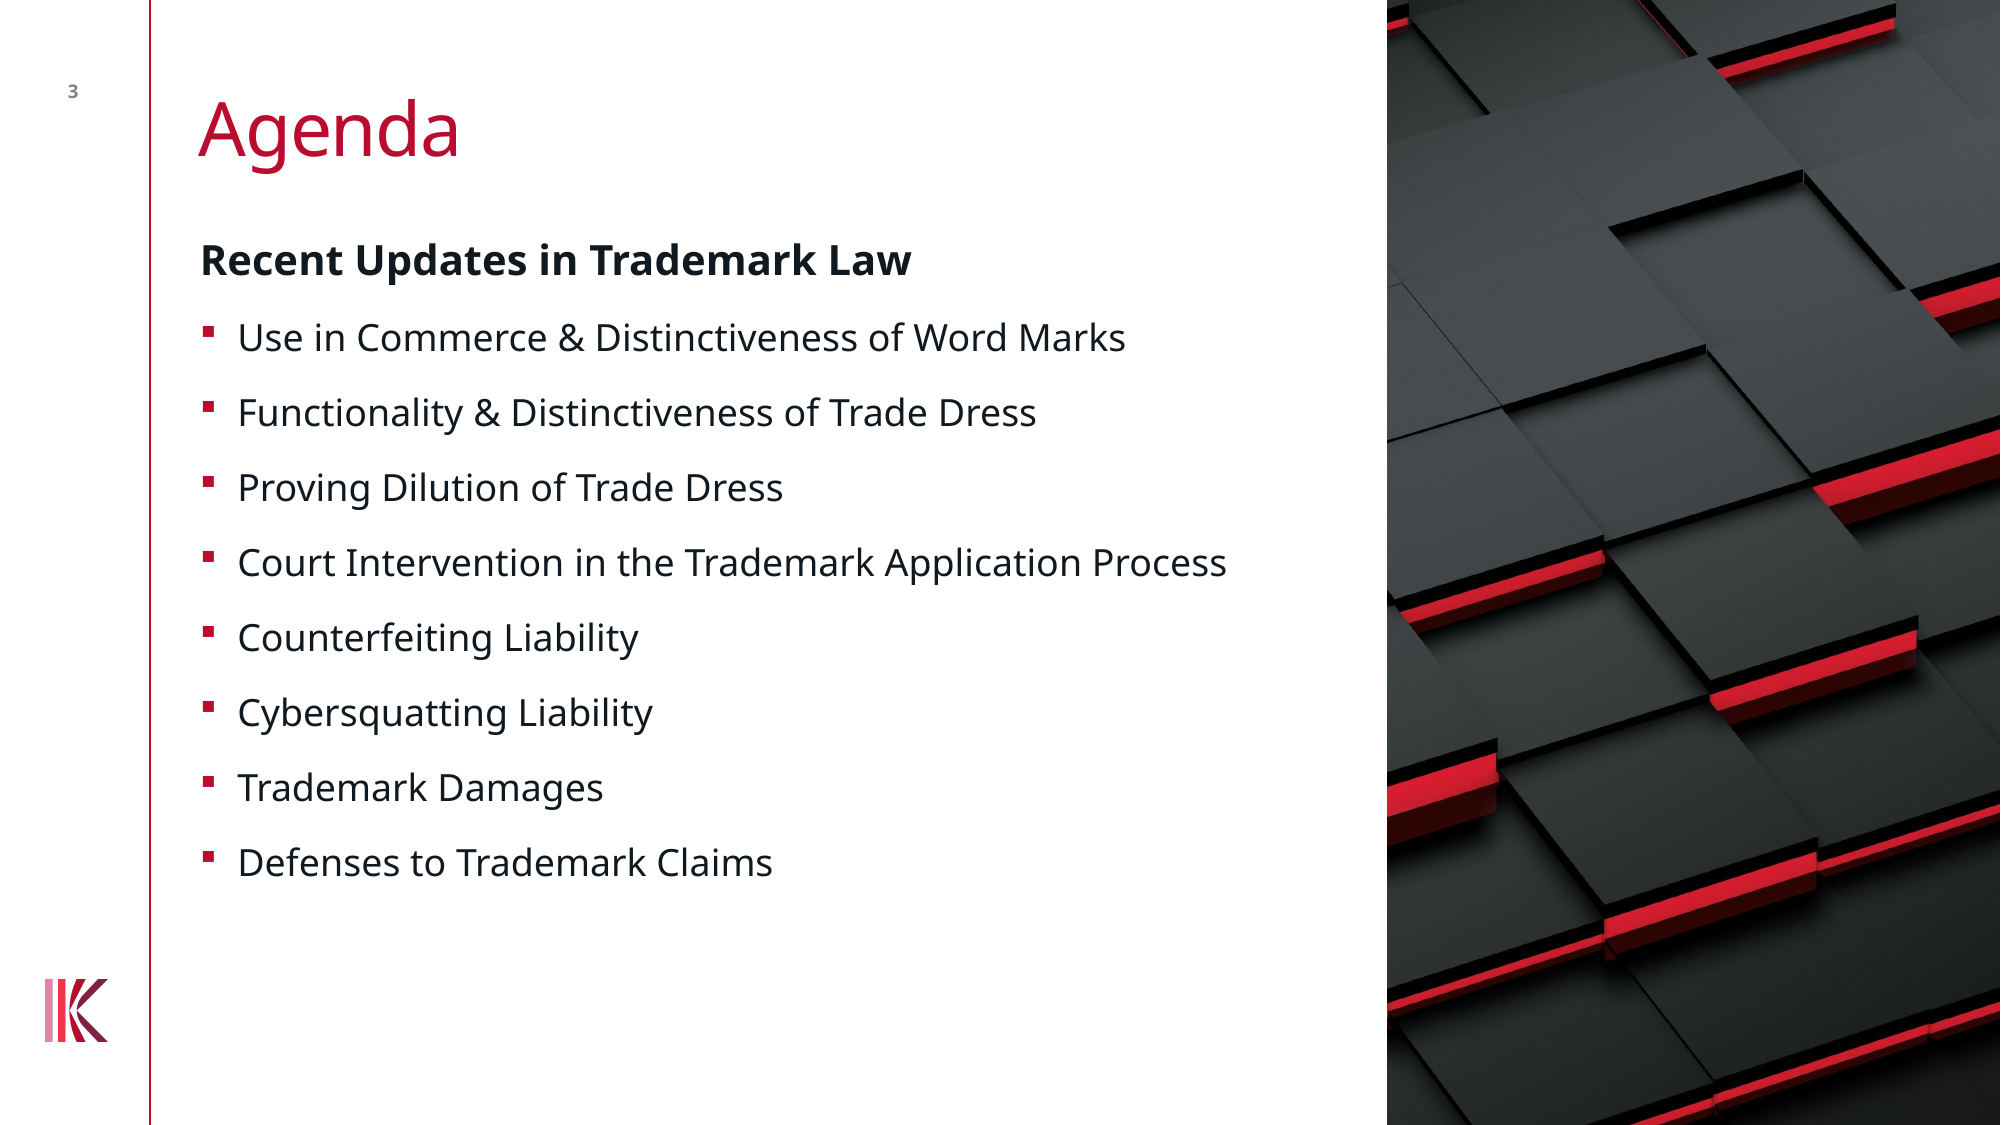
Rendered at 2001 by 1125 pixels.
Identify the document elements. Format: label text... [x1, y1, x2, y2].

list Agenda [198, 91, 1260, 156]
slide_number 3 [37, 79, 110, 118]
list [1387, 0, 2000, 1125]
picture [45, 979, 108, 1042]
list Recent Updates in Trademark Law Use in Commerce & Distinctiveness of Word Marks Functionality & Distinctiveness of Trade Dress Proving Dilution of Trade Dress Court Intervention in the Trademark Application Process Counterfeiting Liability Cybersquatting Liability Trademark Damages Defenses to Trademark Claims [199, 221, 1311, 1062]
